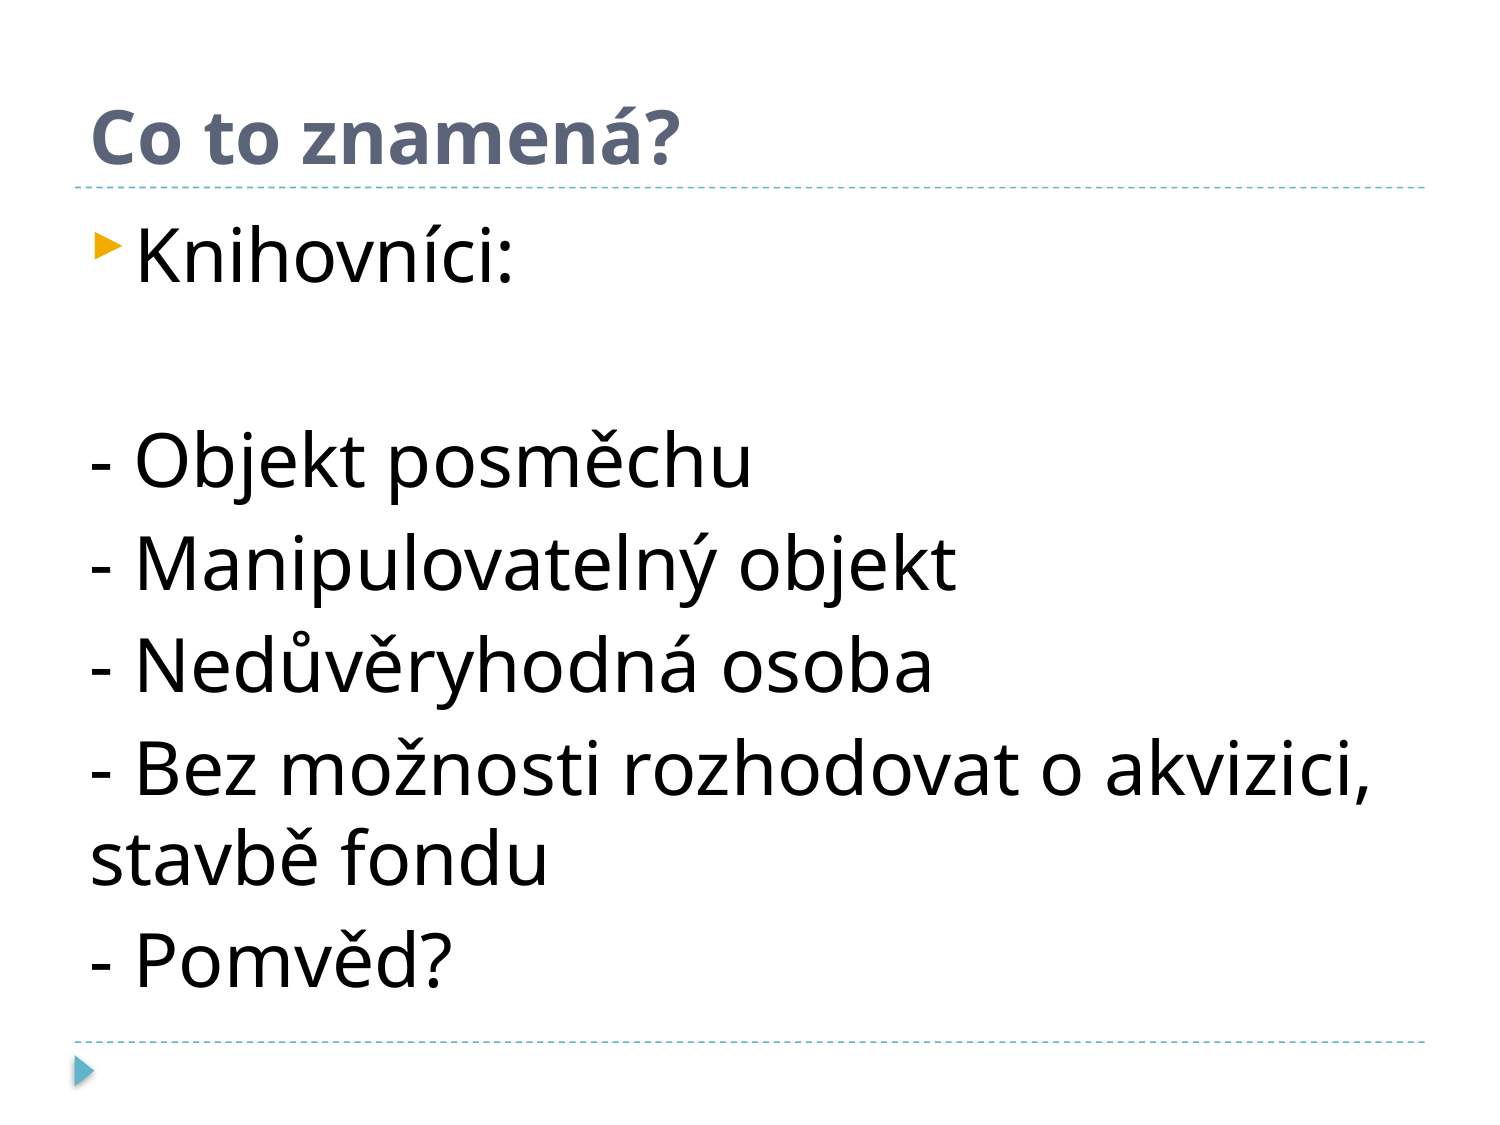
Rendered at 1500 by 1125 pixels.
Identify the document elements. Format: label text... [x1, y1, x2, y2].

list Knihovníci: - Objekt posměchu - Manipulovatelný objekt - Nedůvěryhodná osoba - Bez možnosti rozhodovat o akvizici, stavbě fondu - Pomvěd? [75, 200, 1425, 1010]
title Co to znamená? [75, 24, 1425, 188]
